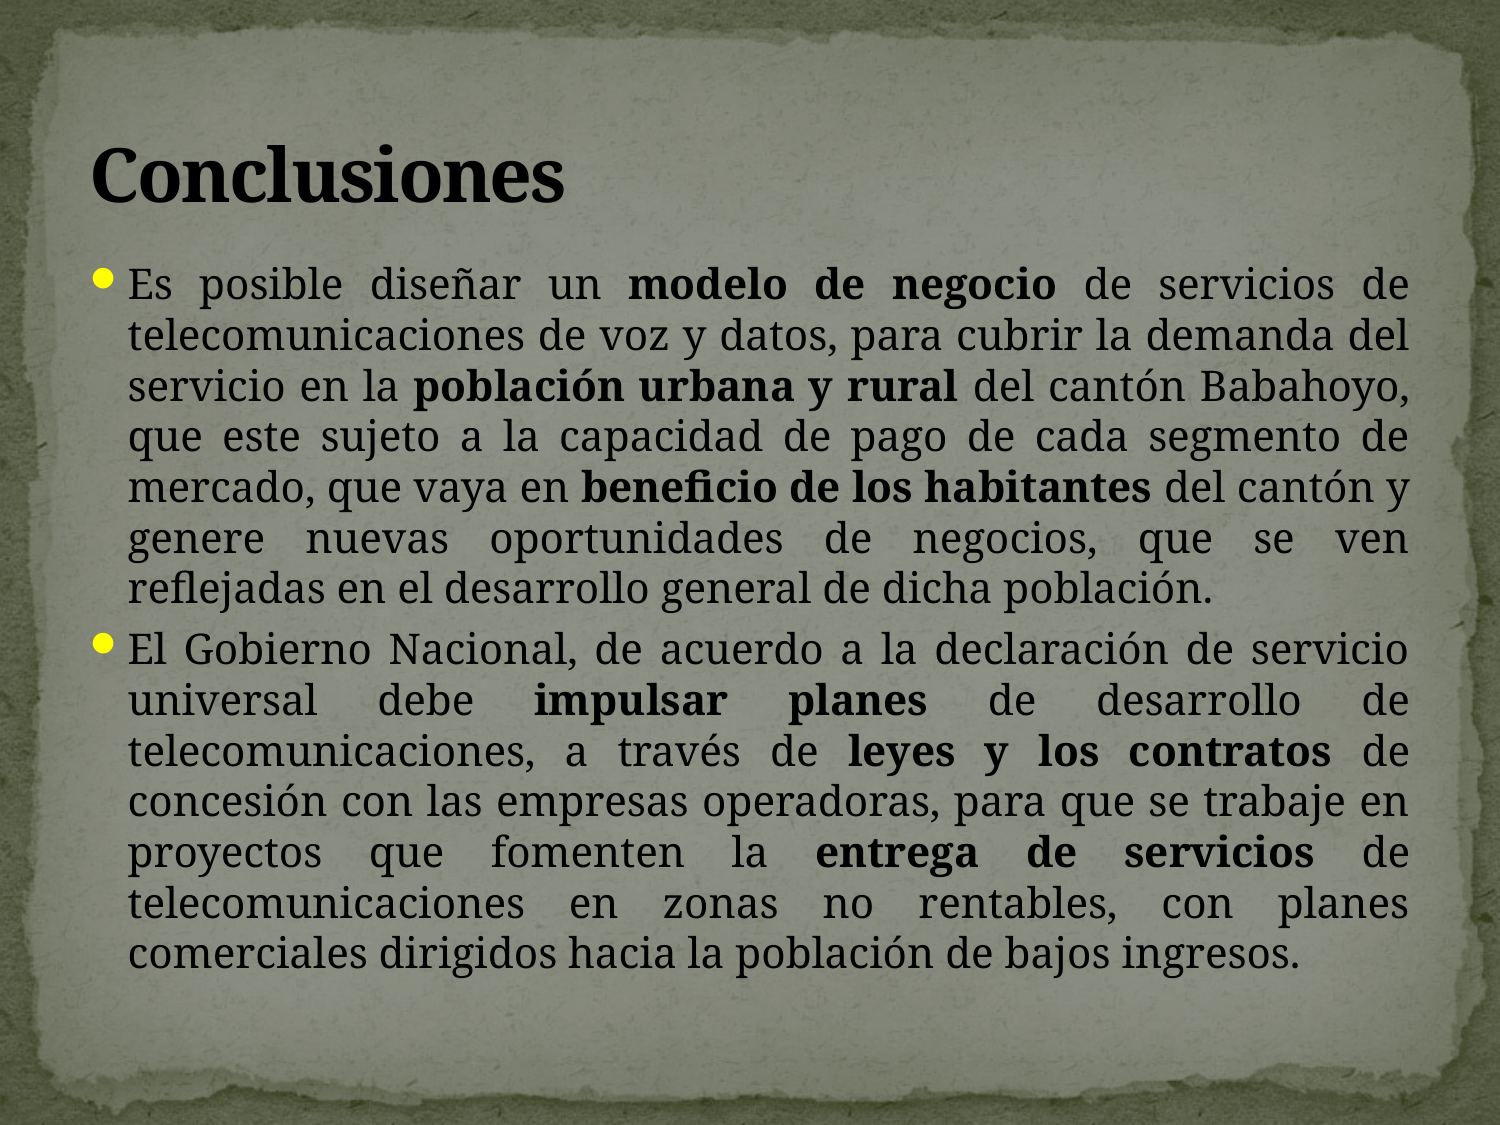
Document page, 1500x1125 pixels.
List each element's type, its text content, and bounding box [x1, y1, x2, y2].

title Conclusiones [74, 24, 1425, 225]
list Es posible diseñar un modelo de negocio de servicios de telecomunicaciones de voz y datos, para cubrir la demanda del servicio en la población urbana y rural del cantón Babahoyo, que este sujeto a la capacidad de pago de cada segmento de mercado, que vaya en beneficio de los habitantes del cantón y genere nuevas oportunidades de negocios, que se ven reflejadas en el desarrollo general de dicha población. El Gobierno Nacional, de acuerdo a la declaración de servicio universal debe impulsar planes de desarrollo de telecomunicaciones, a través de leyes y los contratos de concesión con las empresas operadoras, para que se trabaje en proyectos que fomenten la entrega de servicios de telecomunicaciones en zonas no rentables, con planes comerciales dirigidos hacia la población de bajos ingresos. [75, 249, 1425, 1000]
